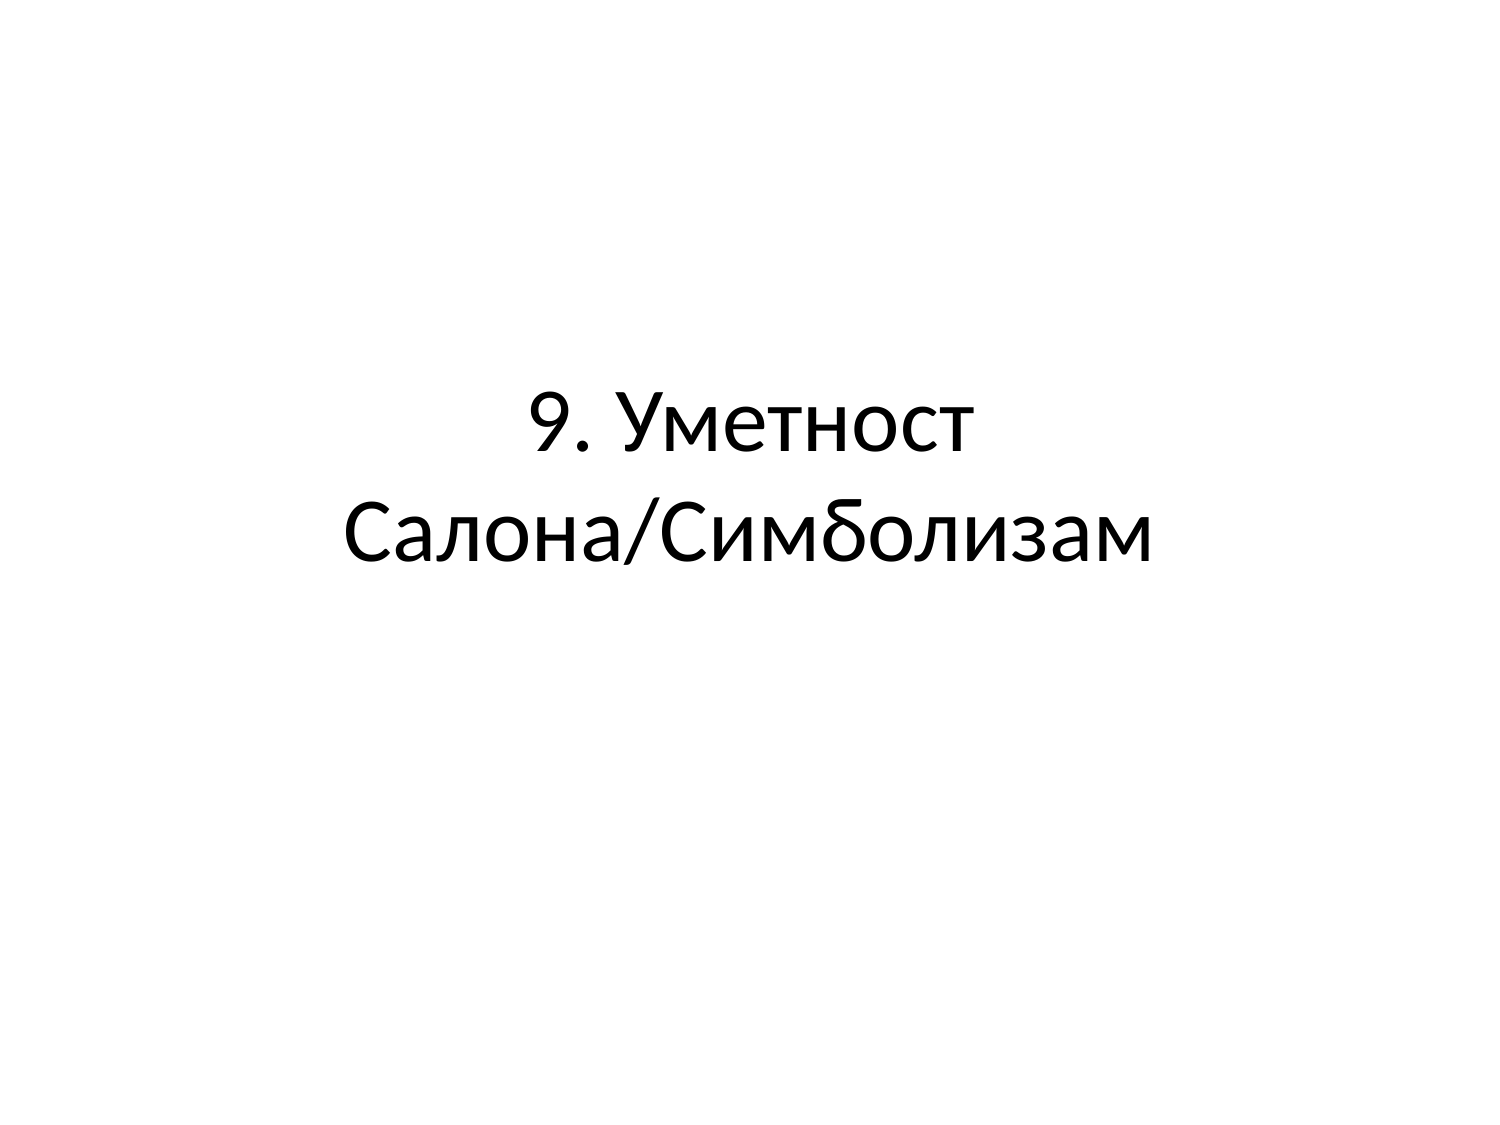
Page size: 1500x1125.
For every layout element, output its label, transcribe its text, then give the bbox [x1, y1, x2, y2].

title 9. Уметност Салона/Симболизам [112, 349, 1388, 591]
